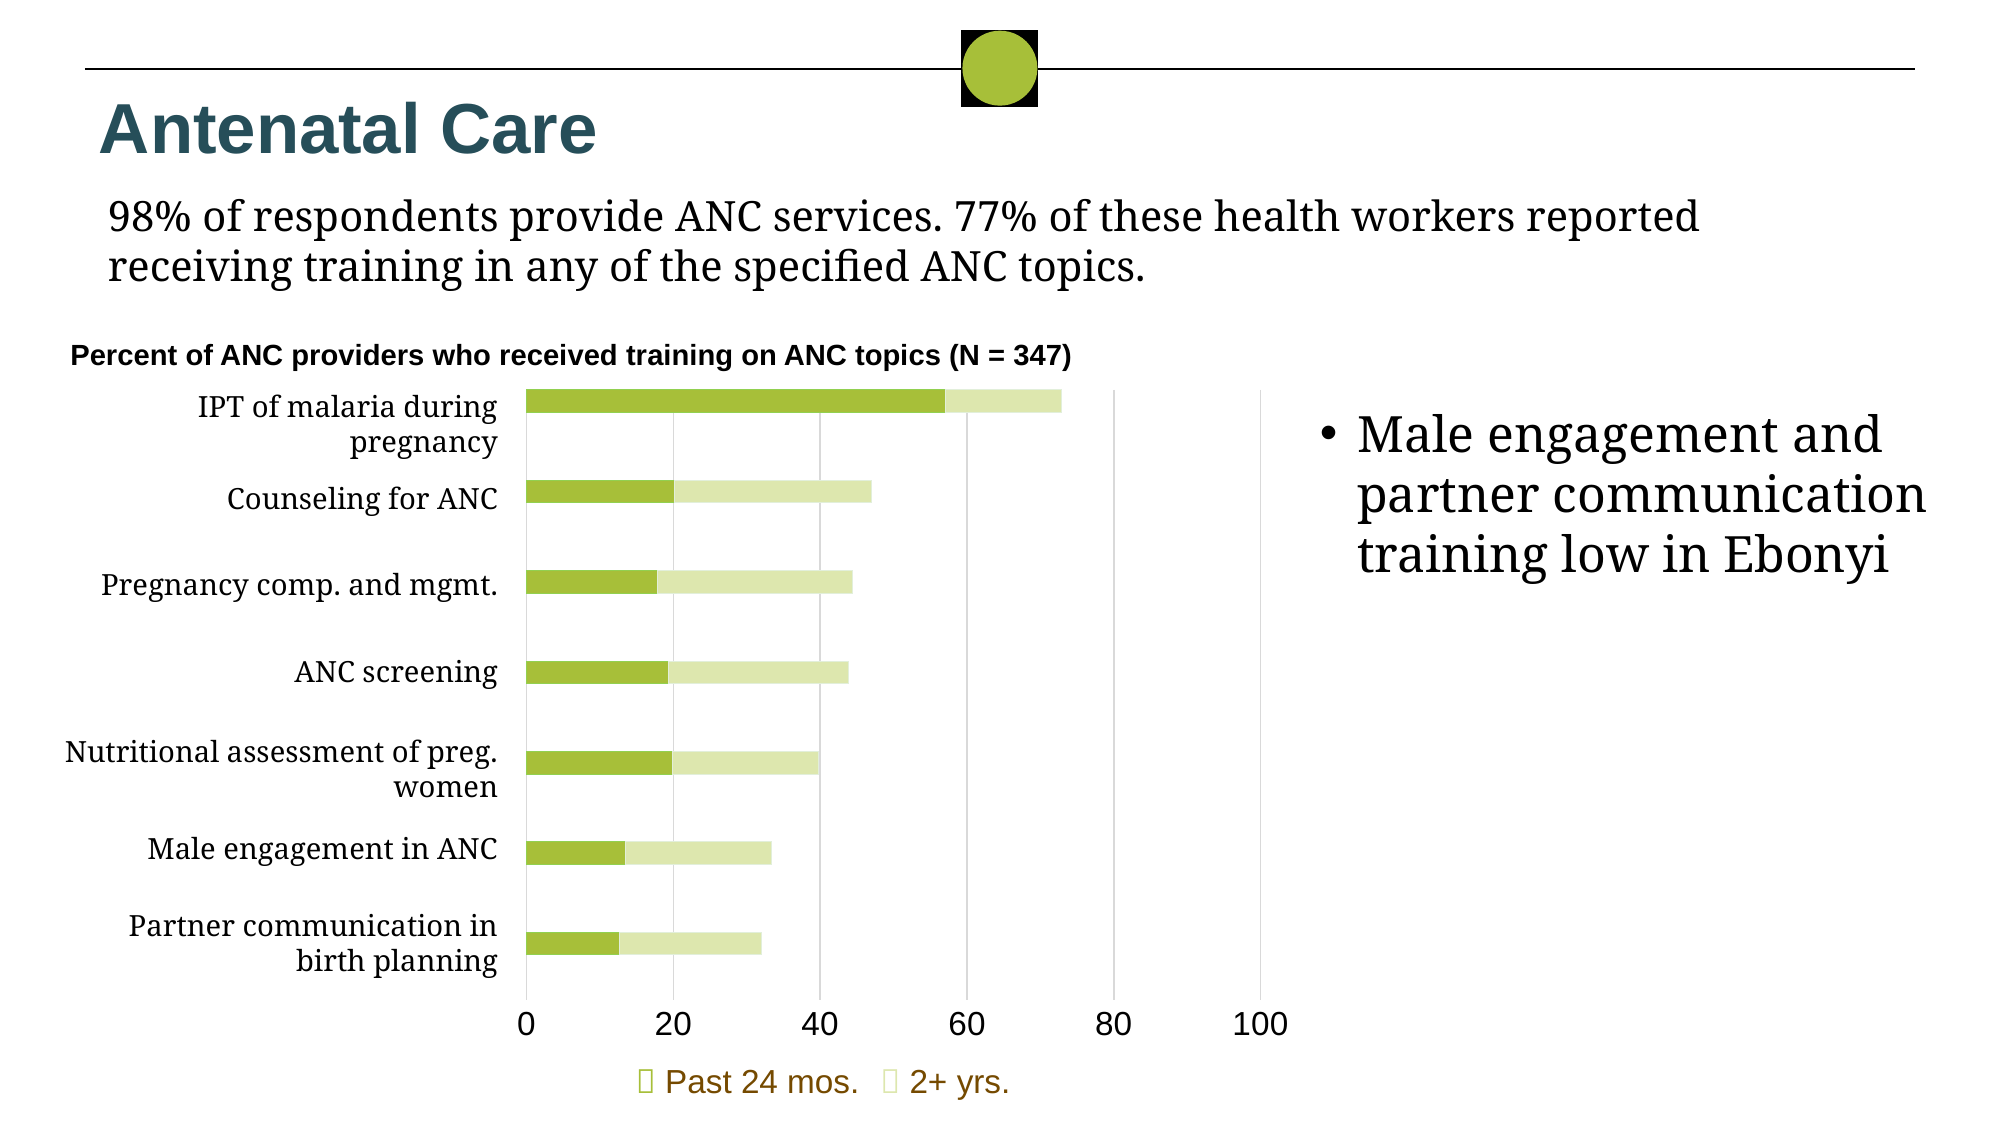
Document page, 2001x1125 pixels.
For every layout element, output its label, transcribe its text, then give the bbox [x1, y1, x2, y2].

text_box Nutritional assessment of preg. women [43, 725, 501, 811]
chart [501, 376, 1305, 1056]
title Antenatal Care [83, 74, 1578, 212]
text_box Male engagement and partner communication training low in Ebonyi [1305, 395, 1949, 1026]
text_box IPT of malaria during pregnancy [43, 381, 501, 466]
text_box ANC screening [43, 645, 501, 696]
text_box Pregnancy comp. and mgmt. [43, 558, 501, 609]
text_box 98% of respondents provide ANC services. 77% of these health workers reported receiving training in any of the specified ANC topics. [93, 181, 1907, 297]
text_box Male engagement in ANC [43, 822, 501, 873]
table_header  Past 24 mos. [633, 1056, 877, 1101]
text_box Partner communication in birth planning [43, 900, 501, 986]
text_box Counseling for ANC [43, 472, 501, 523]
table_header  2+ yrs. [877, 1056, 1028, 1101]
text_box Percent of ANC providers who received training on ANC topics (N = 347) [55, 329, 1611, 379]
